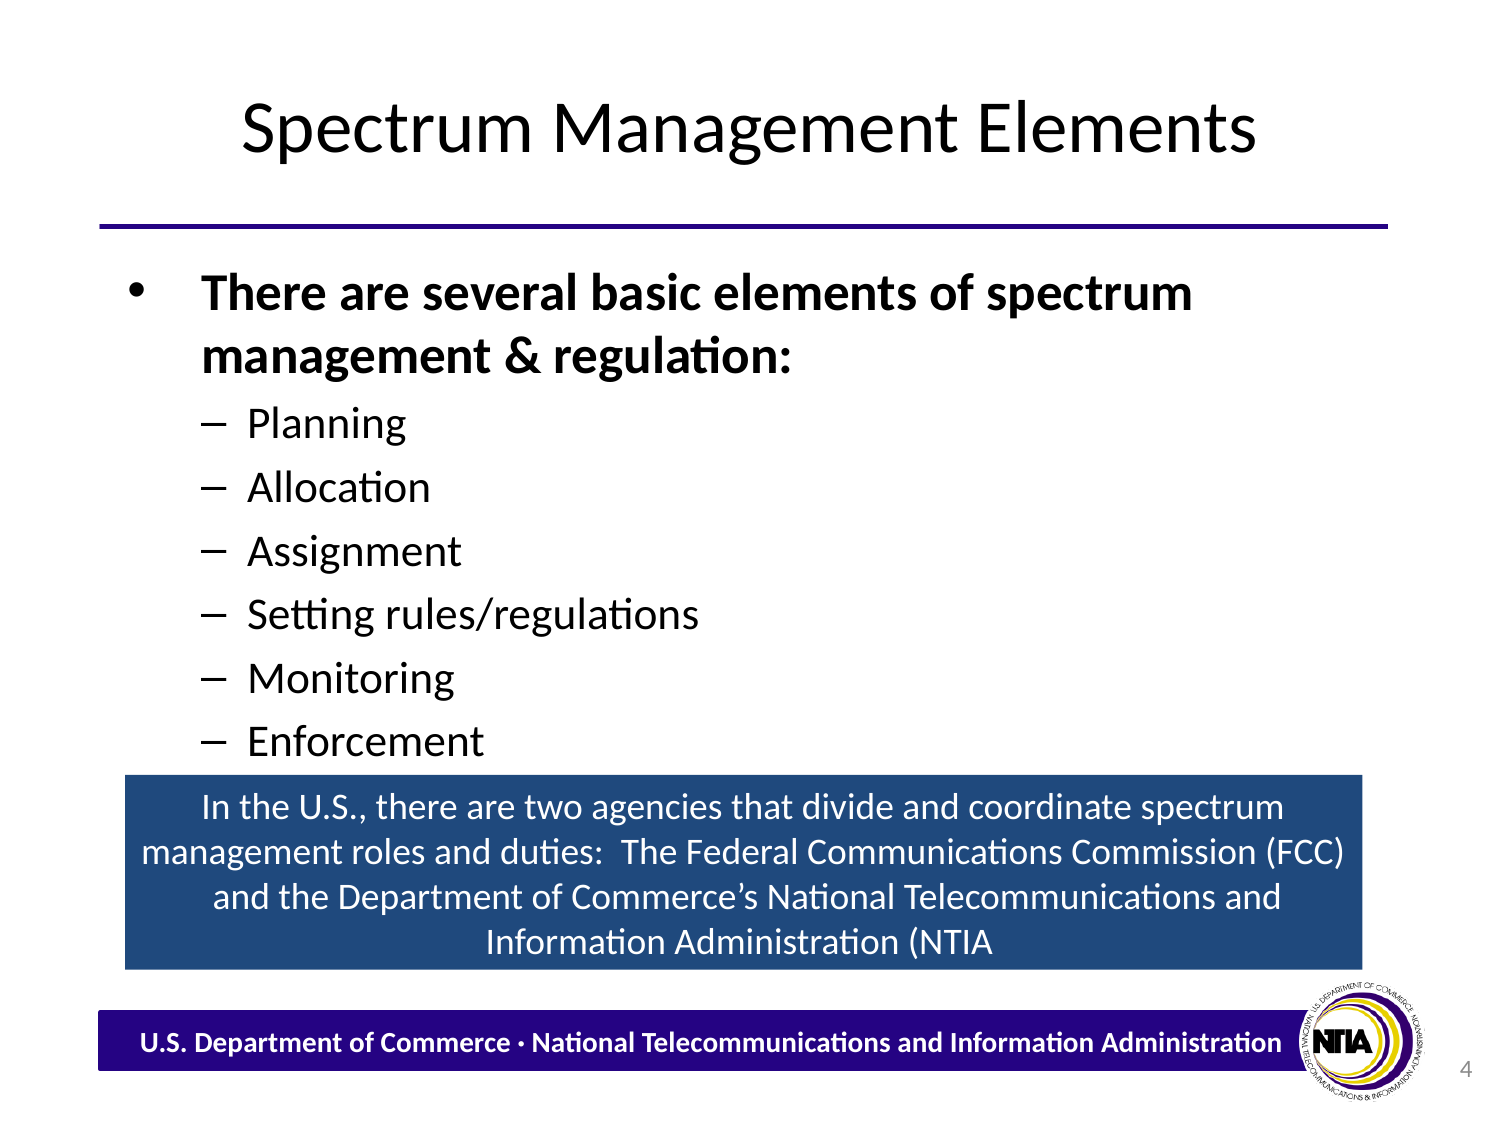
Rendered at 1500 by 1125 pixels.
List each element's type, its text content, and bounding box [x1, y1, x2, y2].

list There are several basic elements of spectrum management & regulation: Planning Allocation Assignment Setting rules/regulations Monitoring Enforcement [112, 249, 1363, 775]
picture [1299, 980, 1425, 1037]
text_box In the U.S., there are two agencies that divide and coordinate spectrum management roles and duties: The Federal Communications Commission (FCC) and the Department of Commerce’s National Telecommunications and Information Administration (NTIA [125, 774, 1363, 970]
picture [99, 224, 1388, 229]
title Spectrum Management Elements [150, 62, 1350, 175]
slide_number 4 [1137, 1037, 1488, 1098]
picture [1299, 1098, 1425, 1102]
